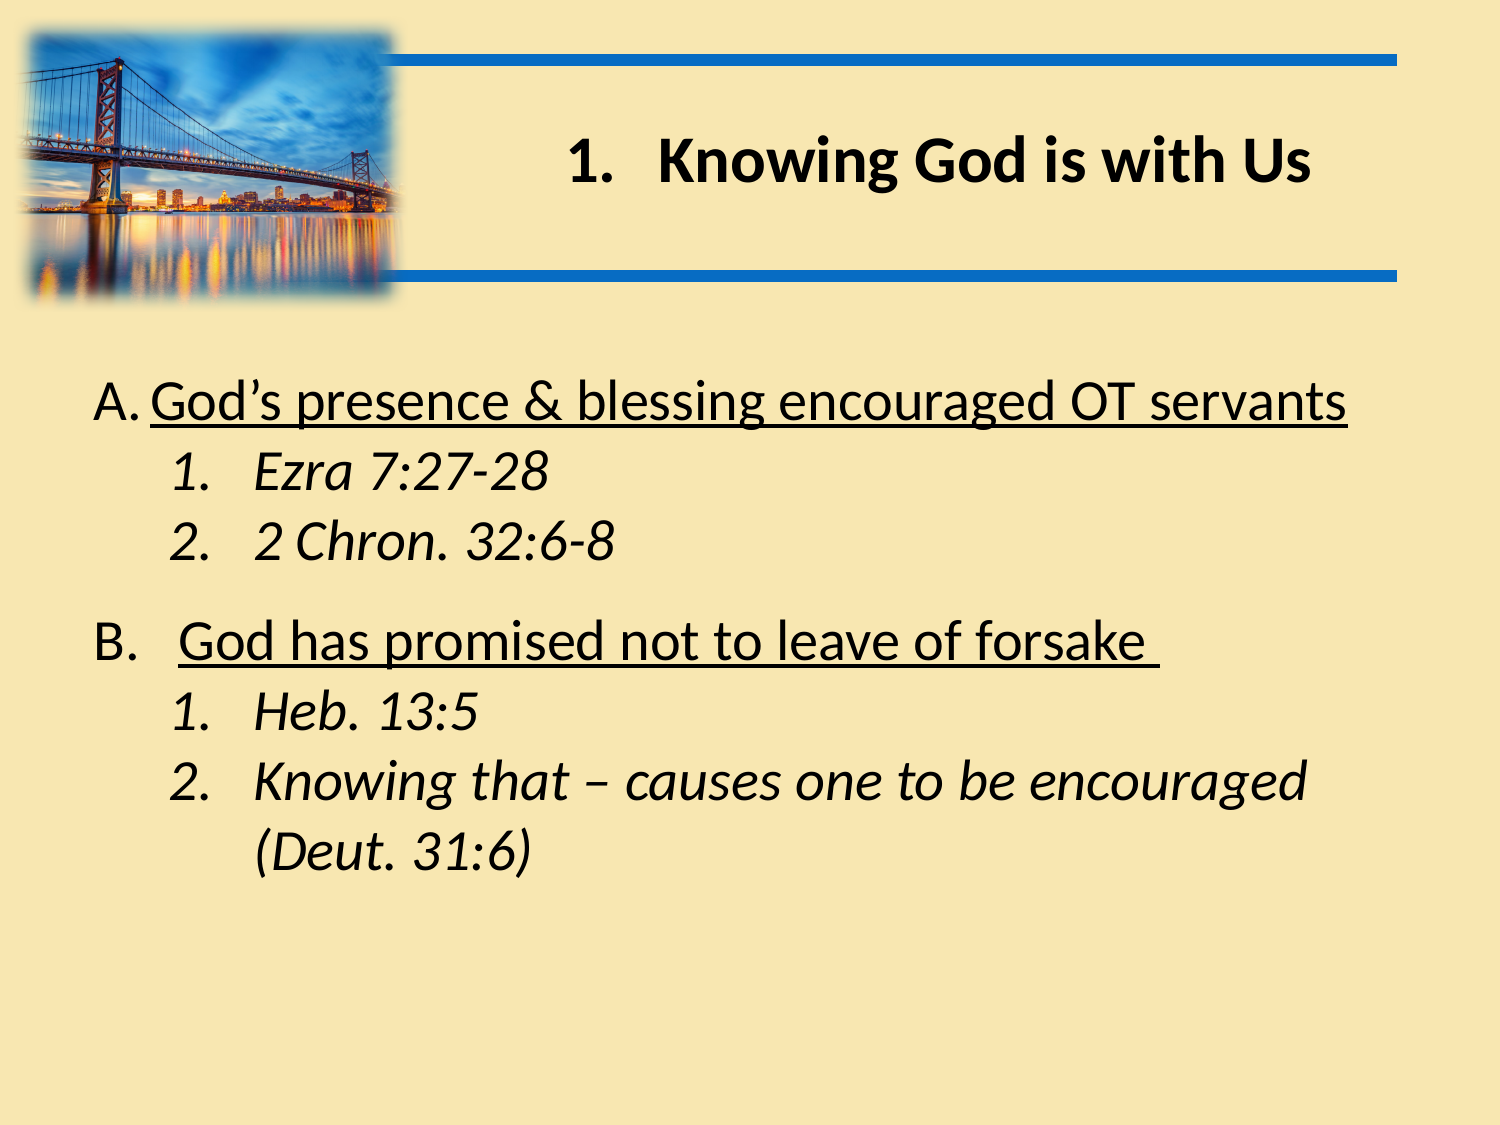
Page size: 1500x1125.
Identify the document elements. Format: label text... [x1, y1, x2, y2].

text_box Knowing God is with Us [421, 108, 1457, 204]
text_box God’s presence & blessing encouraged OT servants Ezra 7:27-28 2 Chron. 32:6-8 God has promised not to leave of forsake Heb. 13:5 Knowing that – causes one to be encouraged (Deut. 31:6) [79, 354, 1421, 890]
picture [42, 45, 391, 283]
